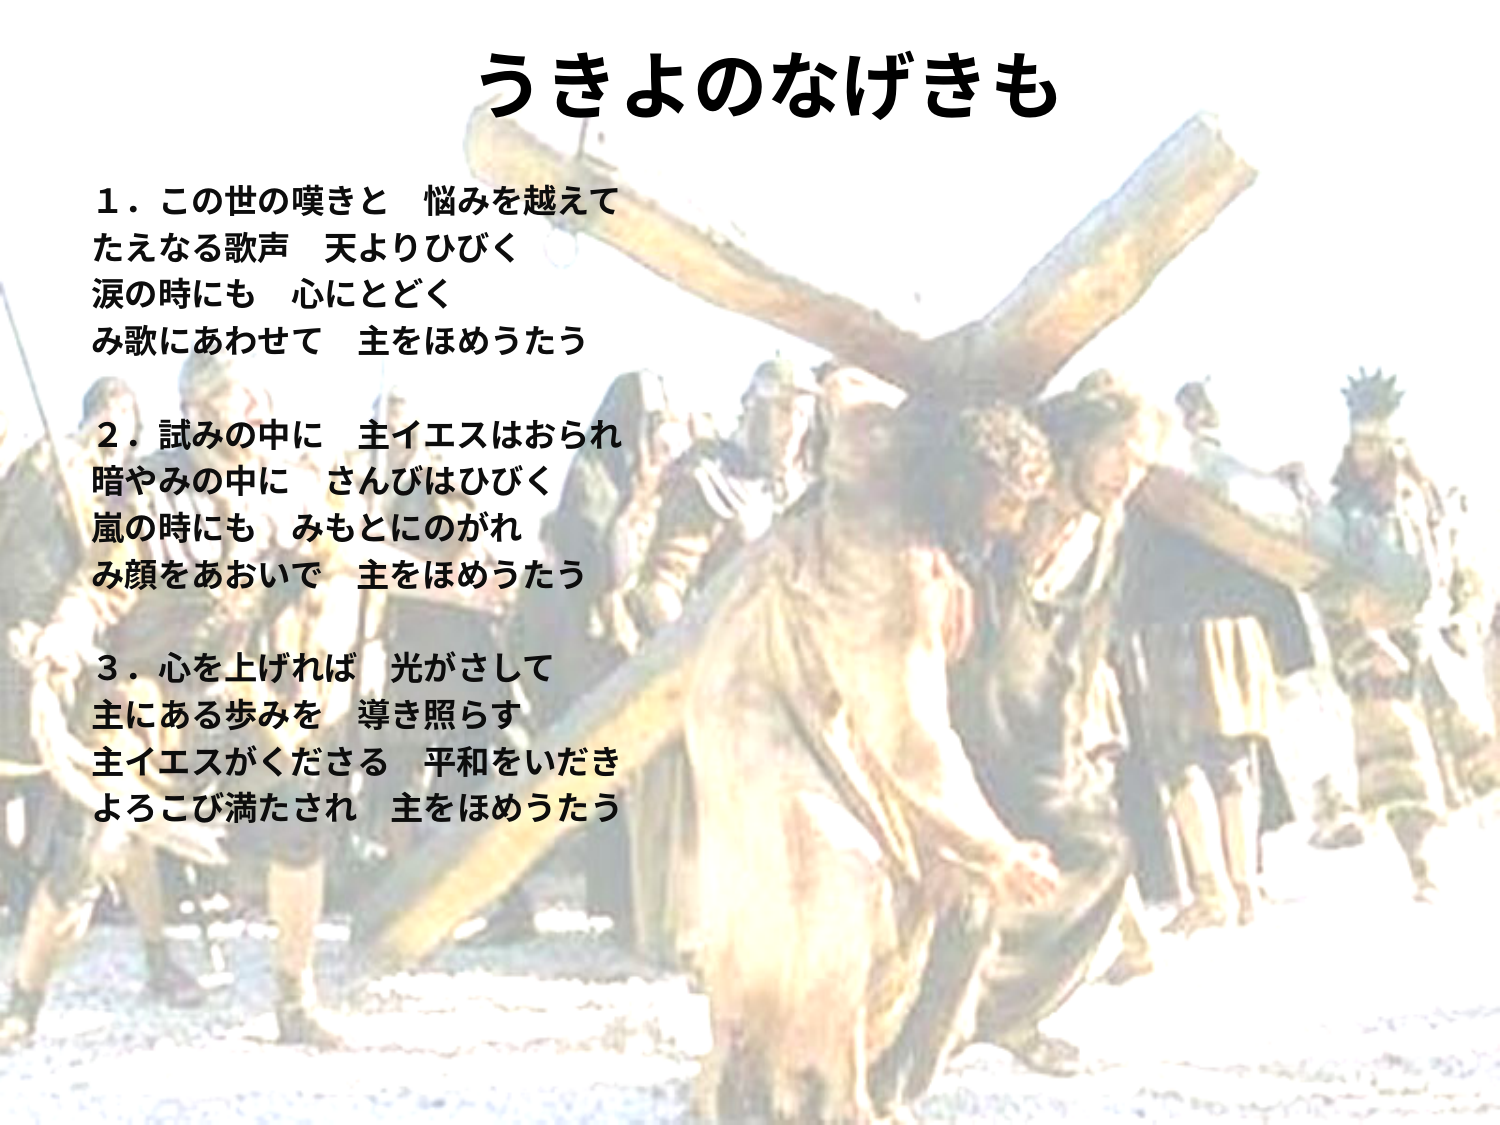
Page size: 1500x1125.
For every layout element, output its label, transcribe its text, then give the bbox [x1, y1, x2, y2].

title うきよのなげきも [454, 30, 1081, 138]
subtitle １．この世の嘆きと 悩みを越えて たえなる歌声 天よりひびく 涙の時にも 心にとどく み歌にあわせて 主をほめうたう ２．試みの中に 主イエスはおられ 暗やみの中に さんびはひびく 嵐の時にも みもとにのがれ み顔をあおいで 主をほめうたう ３．心を上げれば 光がさして 主にある歩みを 導き照らす 主イエスがくださる 平和をいだき よろこび満たされ 主をほめうたう [76, 172, 715, 961]
